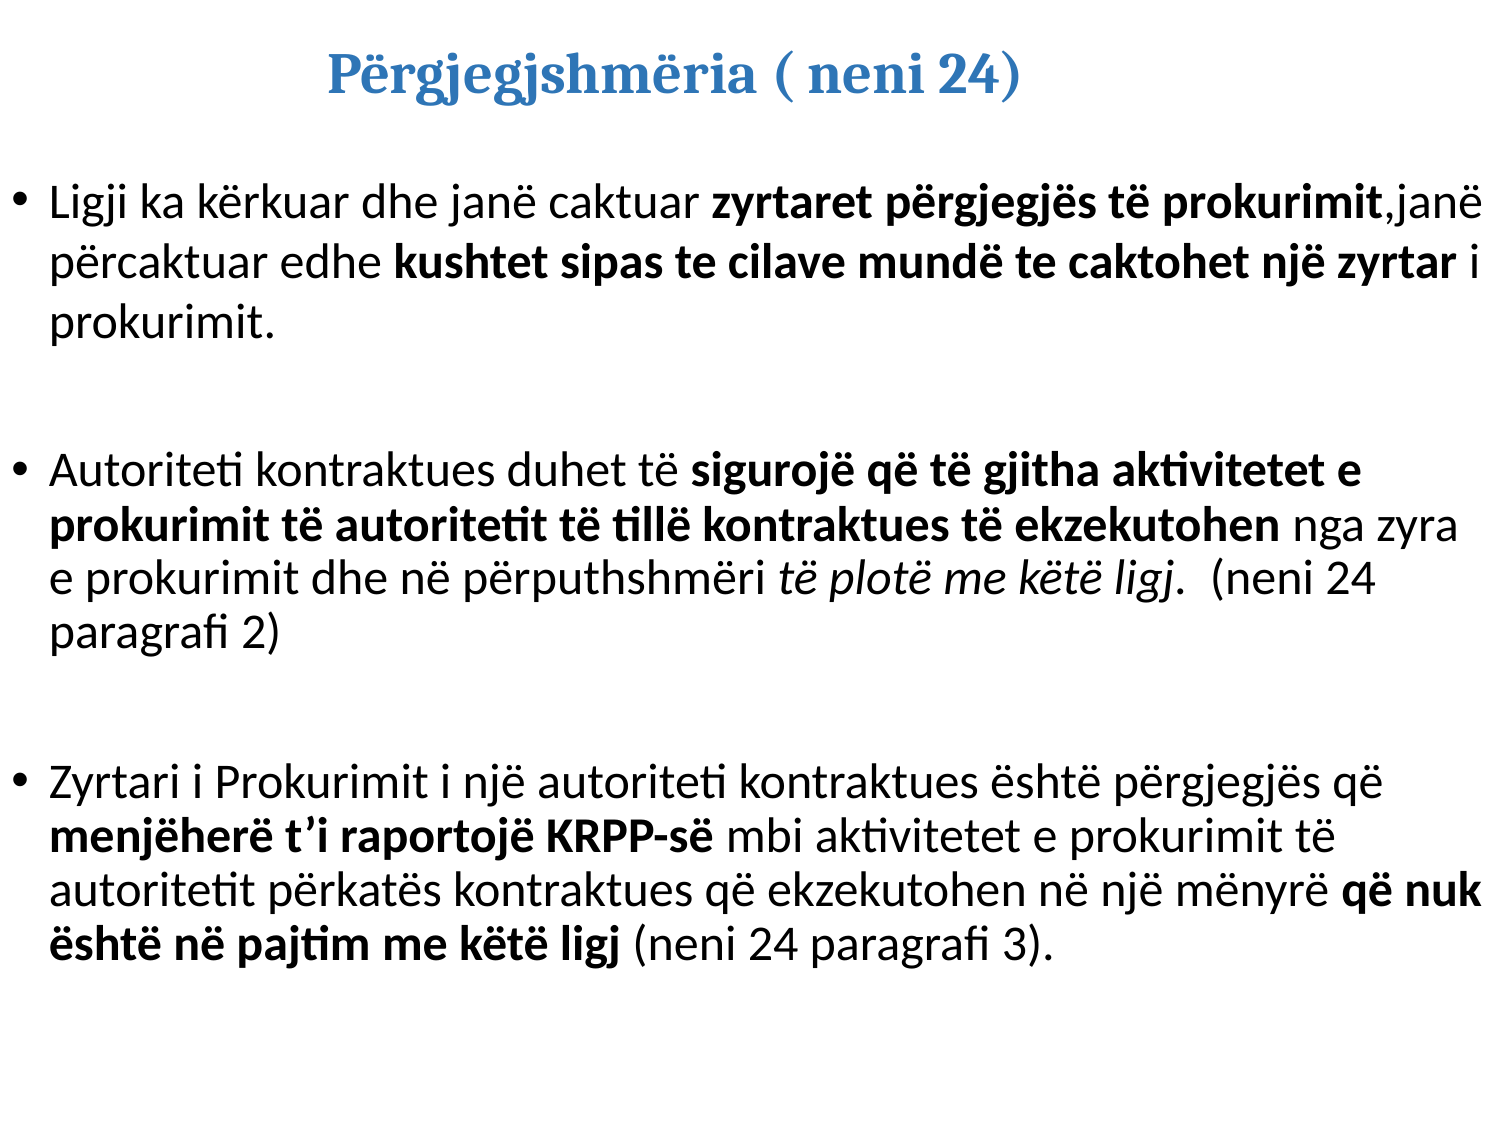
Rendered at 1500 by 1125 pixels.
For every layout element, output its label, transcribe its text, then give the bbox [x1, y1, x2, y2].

title Përgjegjshmëria ( neni 24) [315, 37, 1264, 138]
list Ligji ka kërkuar dhe janë caktuar zyrtaret përgjegjës të prokurimit,janë përcaktuar edhe kushtet sipas te cilave mundë te caktohet një zyrtar i prokurimit. Autoriteti kontraktues duhet të sigurojë që të gjitha aktivitetet e prokurimit të autoritetit të tillë kontraktues të ekzekutohen nga zyra e prokurimit dhe në përputhshmëri të plotë me këtë ligj. (neni 24 paragrafi 2) Zyrtari i Prokurimit i një autoriteti kontraktues është përgjegjës që menjëherë t’i raportojë KRPP-së mbi aktivitetet e prokurimit të autoritetit përkatës kontraktues që ekzekutohen në një mënyrë që nuk është në pajtim me këtë ligj (neni 24 paragrafi 3). [0, 162, 1500, 1125]
